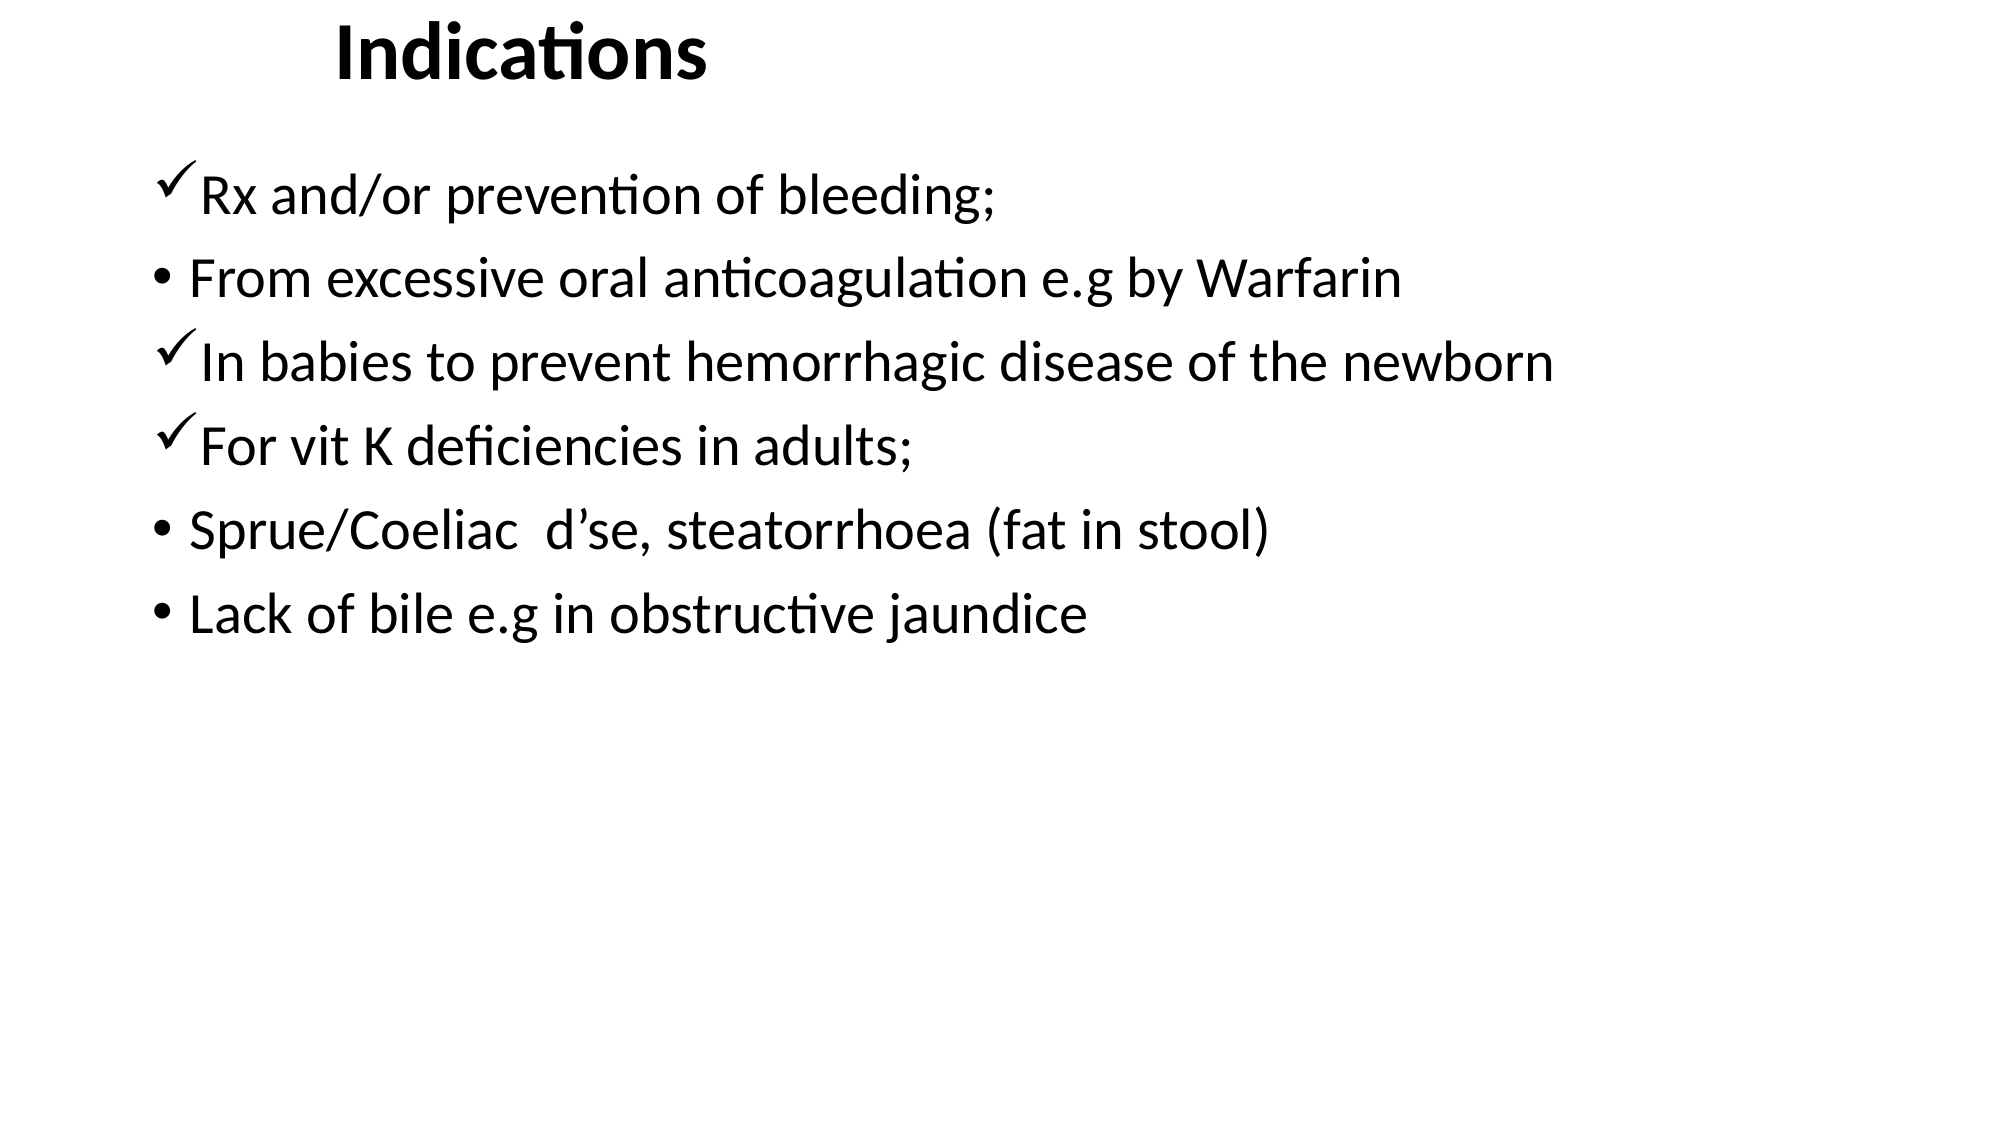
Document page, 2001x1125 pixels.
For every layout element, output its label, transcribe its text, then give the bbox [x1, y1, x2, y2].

list Rx and/or prevention of bleeding; From excessive oral anticoagulation e.g by Warfarin In babies to prevent hemorrhagic disease of the newborn For vit K deficiencies in adults; Sprue/Coeliac d’se, steatorrhoea (fat in stool) Lack of bile e.g in obstructive jaundice [137, 156, 1796, 1103]
title Indications [319, 0, 1536, 105]
